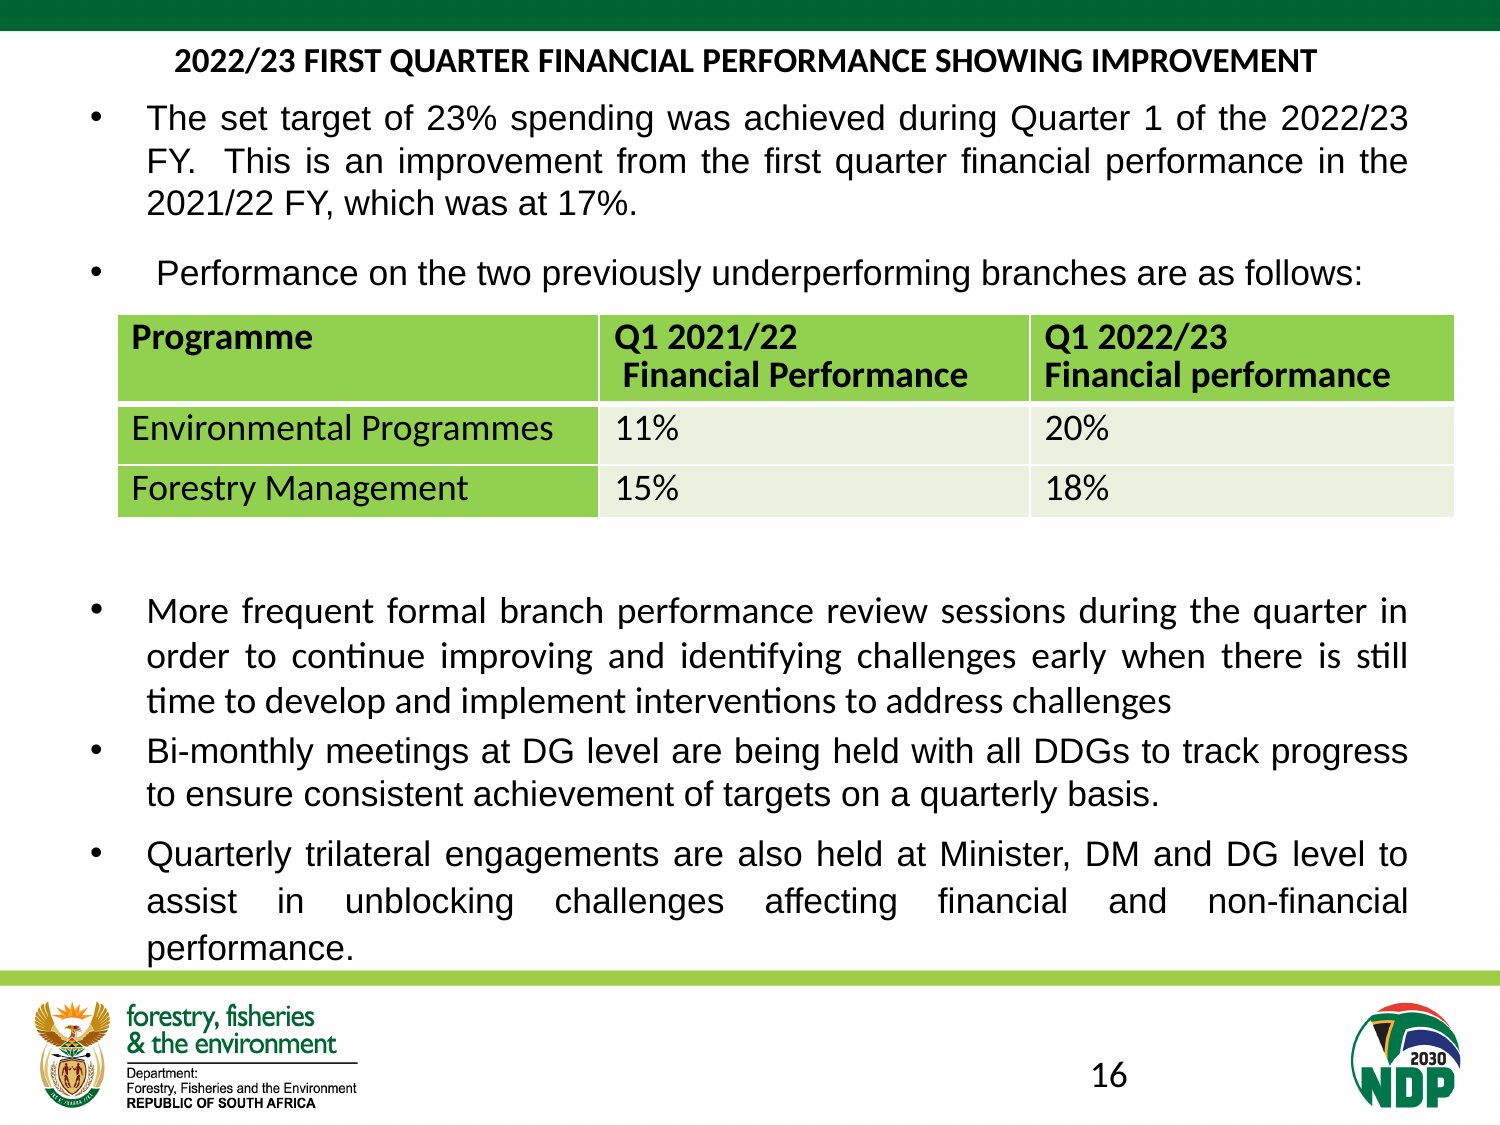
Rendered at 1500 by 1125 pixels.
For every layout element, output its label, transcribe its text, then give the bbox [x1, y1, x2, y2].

table_cell 20% [1031, 407, 1454, 464]
table_cell Forestry Management [118, 466, 598, 517]
table_cell 11% [600, 407, 1029, 464]
table_cell 15% [600, 466, 1029, 517]
table_header Q1 2021/22 Financial Performance [600, 315, 1029, 401]
table_header Programme [118, 315, 598, 401]
slide_number 16 [1074, 1042, 1425, 1103]
table_cell Environmental Programmes [118, 407, 598, 464]
list The set target of 23% spending was achieved during Quarter 1 of the 2022/23 FY. This is an improvement from the first quarter financial performance in the 2021/22 FY, which was at 17%. Performance on the two previously underperforming branches are as follows: More frequent formal branch performance review sessions during the quarter in order to continue improving and identifying challenges early when there is still time to develop and implement interventions to address challenges Bi-monthly meetings at DG level are being held with all DDGs to track progress to ensure consistent achievement of targets on a quarterly basis. Quarterly trilateral engagements are also held at Minister, DM and DG level to assist in unblocking challenges affecting financial and non-financial performance. [75, 87, 1425, 975]
table_cell 18% [1031, 466, 1454, 517]
title 2022/23 FIRST QUARTER FINANCIAL PERFORMANCE SHOWING IMPROVEMENT [75, 29, 1425, 87]
picture [0, 0, 1500, 1125]
table_header Q1 2022/23 Financial performance [1031, 315, 1454, 401]
